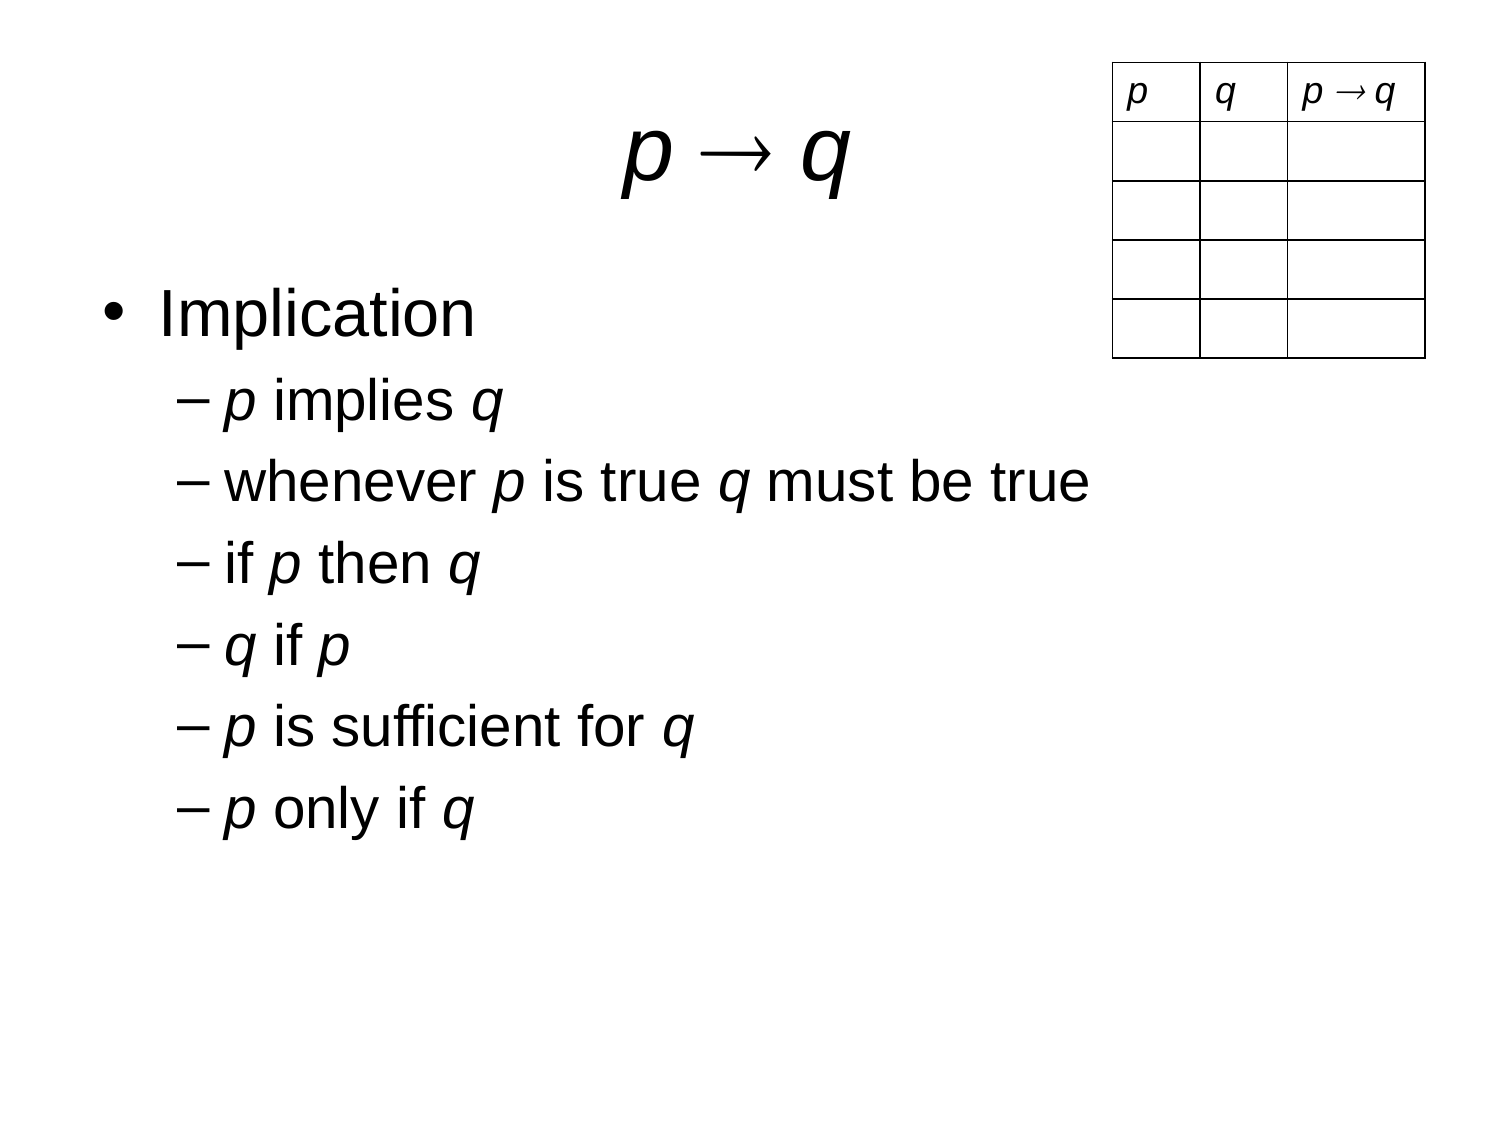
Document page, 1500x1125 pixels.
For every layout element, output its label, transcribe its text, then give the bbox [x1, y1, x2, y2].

table_cell [1288, 122, 1424, 180]
table_cell [1288, 241, 1424, 298]
table_cell [1201, 241, 1287, 298]
list Implication p implies q whenever p is true q must be true if p then q q if p p is sufficient for q p only if q [87, 262, 1438, 1005]
table_cell [1201, 300, 1287, 357]
table_header q [1201, 63, 1287, 121]
table_cell [1201, 182, 1287, 239]
table_header p [1113, 63, 1199, 121]
table_cell [1201, 122, 1287, 180]
title p  q [62, 50, 1413, 238]
table_cell [1113, 182, 1199, 239]
table_cell [1113, 122, 1199, 180]
table_cell [1113, 241, 1199, 298]
table_cell [1288, 182, 1424, 239]
table_header p  q [1288, 63, 1424, 121]
table_cell [1288, 300, 1424, 357]
table_cell [1113, 300, 1199, 357]
